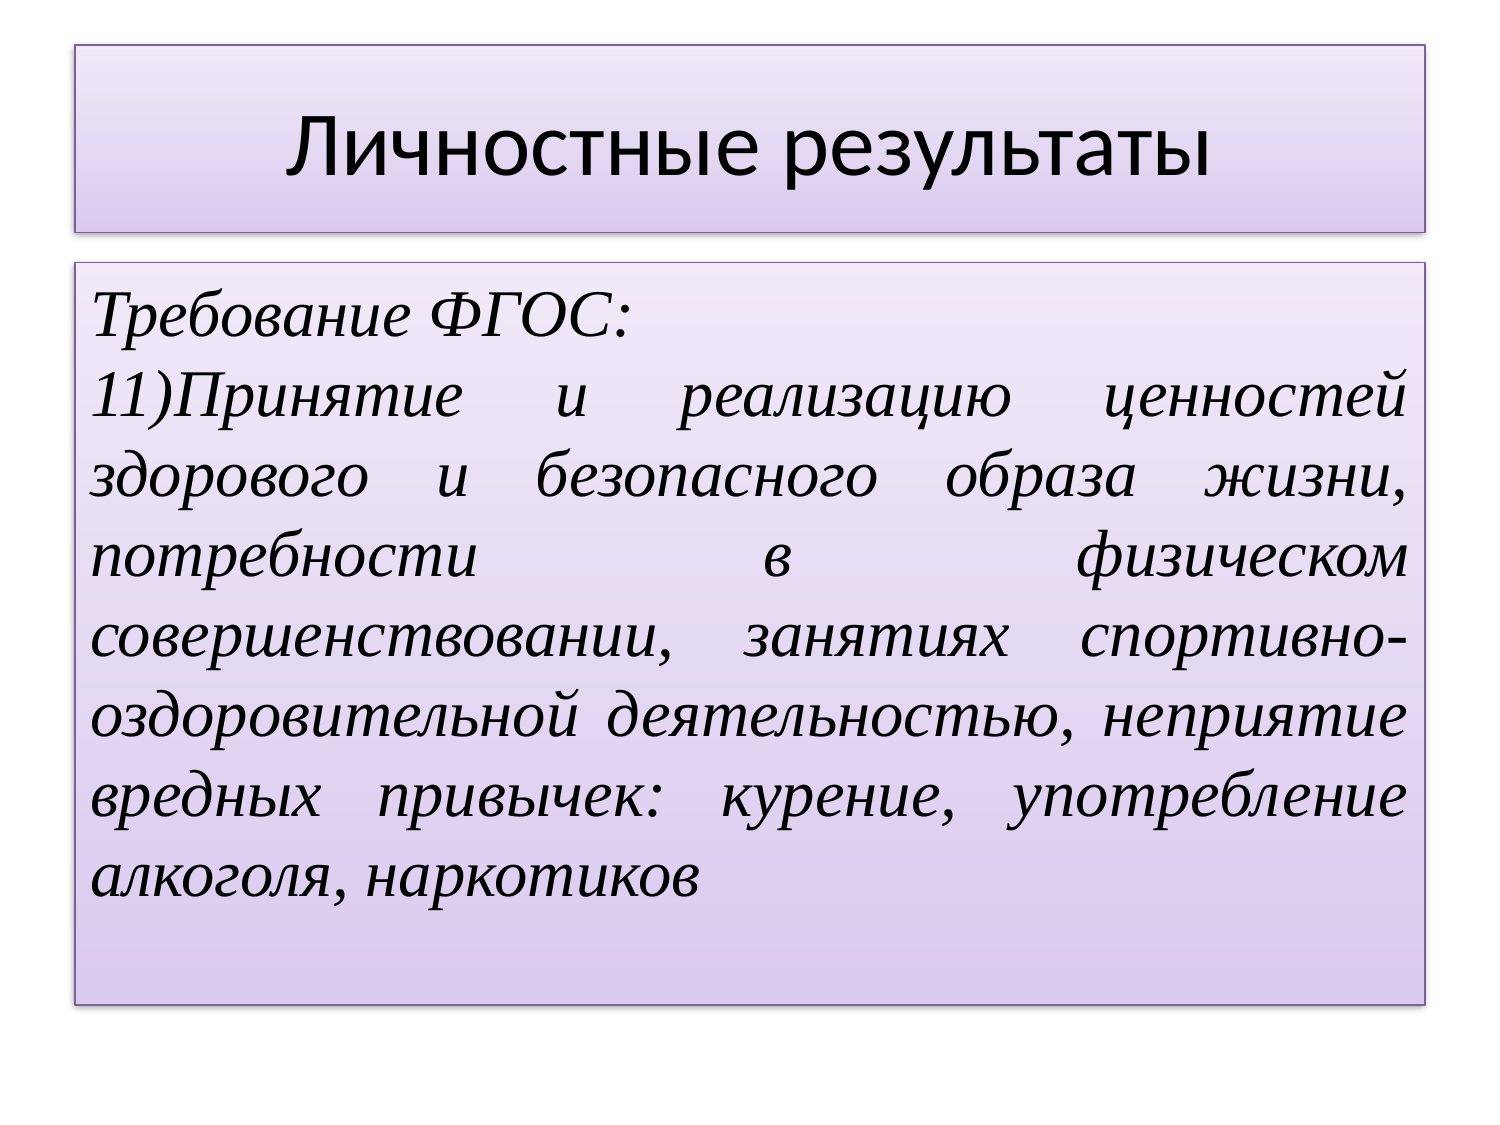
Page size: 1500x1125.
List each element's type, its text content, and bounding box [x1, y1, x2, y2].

list Требование ФГОС: 11)Принятие и реализацию ценностей здорового и безопасного образа жизни, потребности в физическом совершенствовании, занятиях спортивно-оздоровительной деятельностью, неприятие вредных привычек: курение, употребление алкоголя, наркотиков [74, 262, 1426, 1006]
title Личностные результаты [74, 44, 1426, 233]
